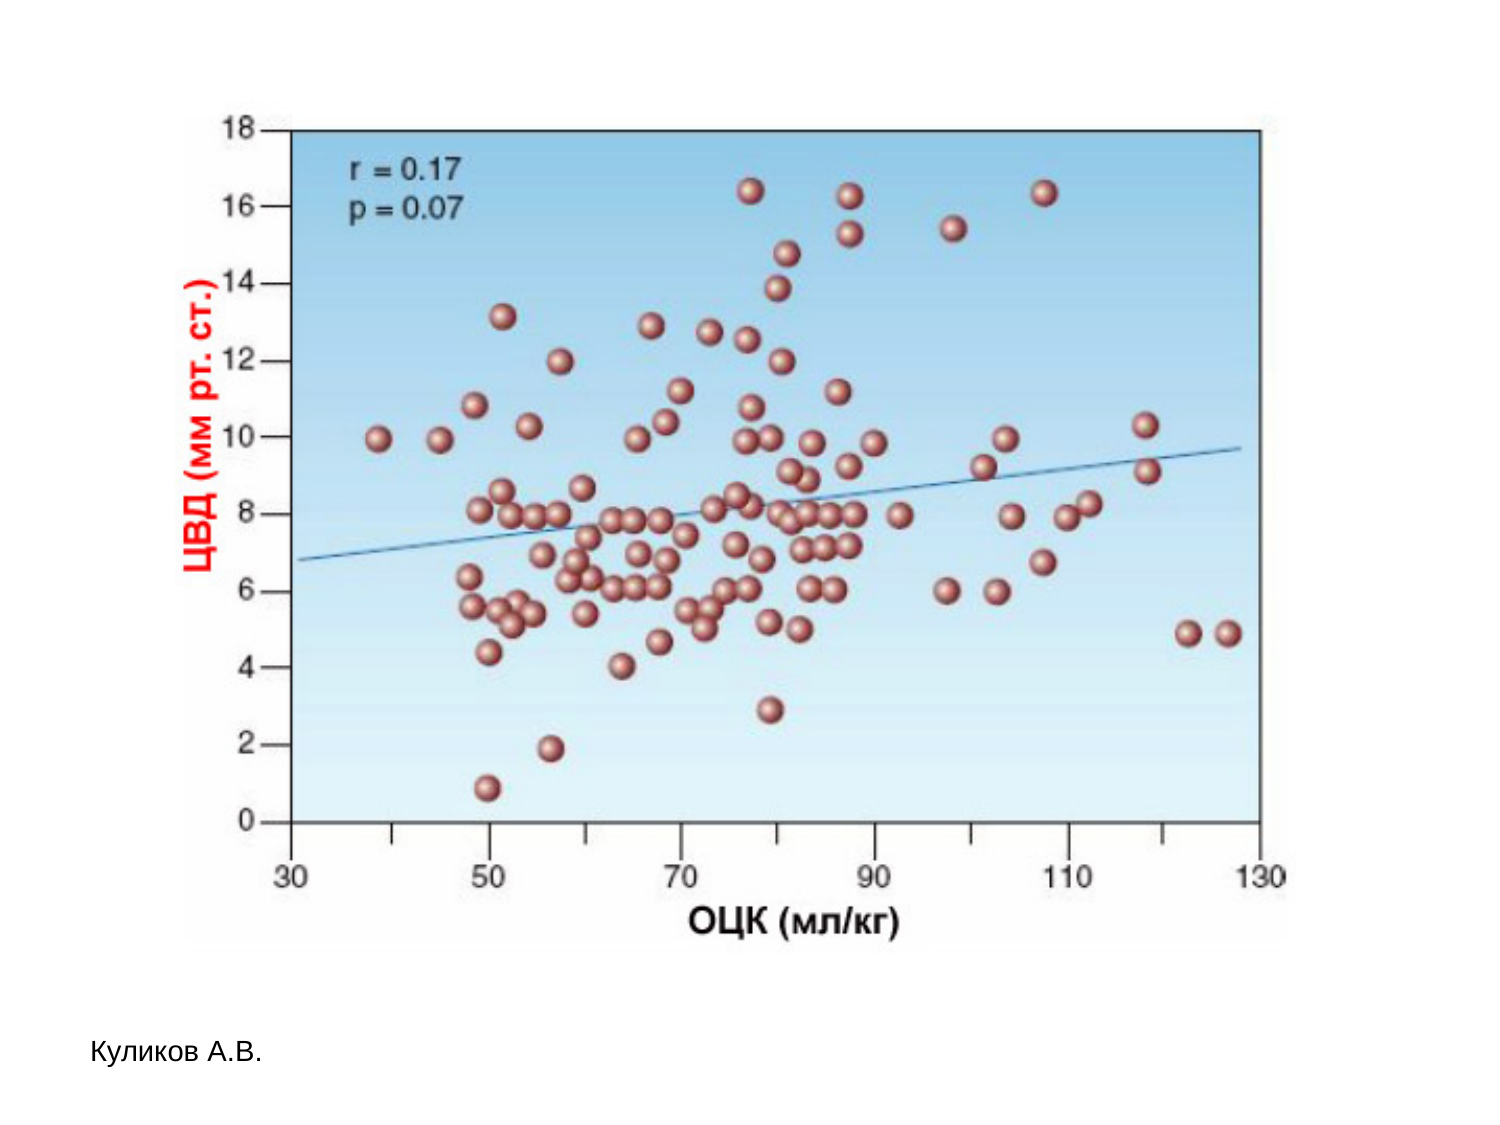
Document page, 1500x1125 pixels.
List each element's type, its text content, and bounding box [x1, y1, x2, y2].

slide_number Куликов А.В. [74, 1024, 426, 1103]
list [159, 101, 1299, 953]
